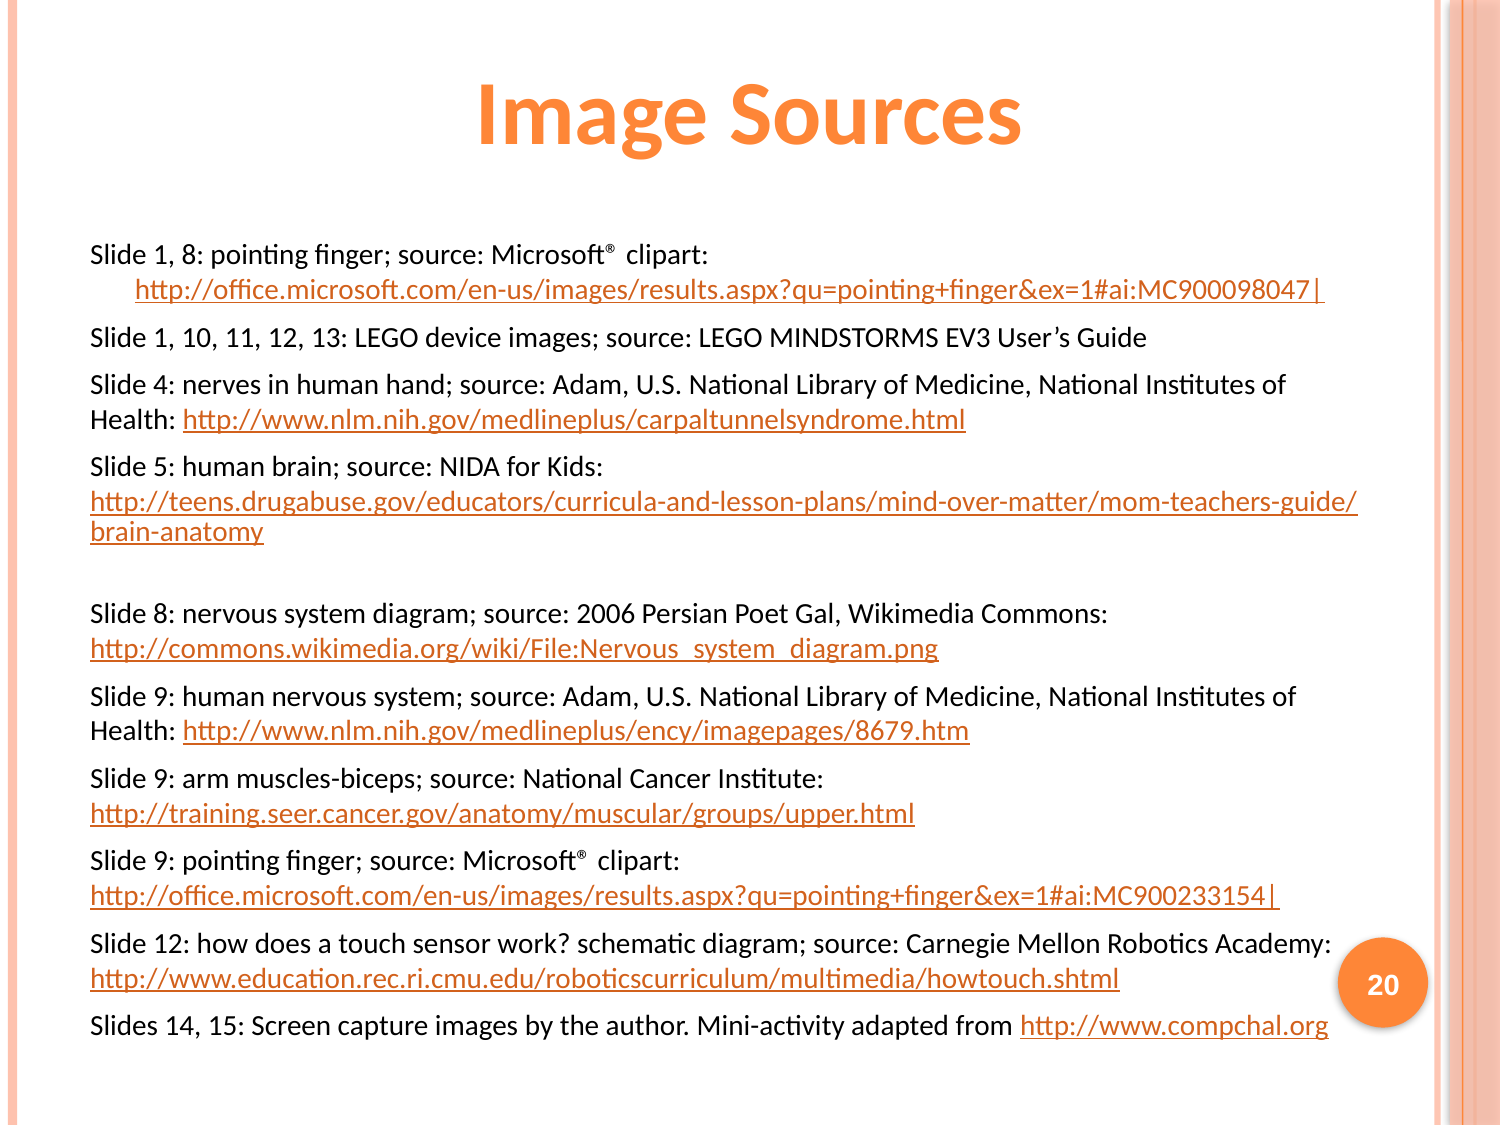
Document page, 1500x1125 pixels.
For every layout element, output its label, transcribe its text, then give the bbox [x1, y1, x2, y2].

list Slide 1, 8: pointing finger; source: Microsoft® clipart: http://office.microsoft.com/en-us/images/results.aspx?qu=pointing+finger&ex=1#ai:MC900098047| Slide 1, 10, 11, 12, 13: LEGO device images; source: LEGO MINDSTORMS EV3 User’s Guide Slide 4: nerves in human hand; source: Adam, U.S. National Library of Medicine, National Institutes of Health: http://www.nlm.nih.gov/medlineplus/carpaltunnelsyndrome.html Slide 5: human brain; source: NIDA for Kids: http://teens.drugabuse.gov/educators/curricula-and-lesson-plans/mind-over-matter/mom-teachers-guide/brain-anatomy Slide 8: nervous system diagram; source: 2006 Persian Poet Gal, Wikimedia Commons: http://commons.wikimedia.org/wiki/File:Nervous_system_diagram.png Slide 9: human nervous system; source: Adam, U.S. National Library of Medicine, National Institutes of Health: http://www.nlm.nih.gov/medlineplus/ency/imagepages/8679.htm Slide 9: arm muscles-biceps; source: National Cancer Institute: http://training.seer.cancer.gov/anatomy/muscular/groups/upper.html Slide 9: pointing finger; source: Microsoft® clipart: http://office.microsoft.com/en-us/images/results.aspx?qu=pointing+finger&ex=1#ai:MC900233154| Slide 12: how does a touch sensor work? schematic diagram; source: Carnegie Mellon Robotics Academy: http://www.education.rec.ri.cmu.edu/roboticscurriculum/multimedia/howtouch.shtml Slides 14, 15: Screen capture images by the author. Mini-activity adapted from http://www.compchal.org [74, 227, 1376, 1051]
text_box Image Sources [0, 45, 1500, 163]
slide_number 20 [1333, 940, 1434, 1026]
